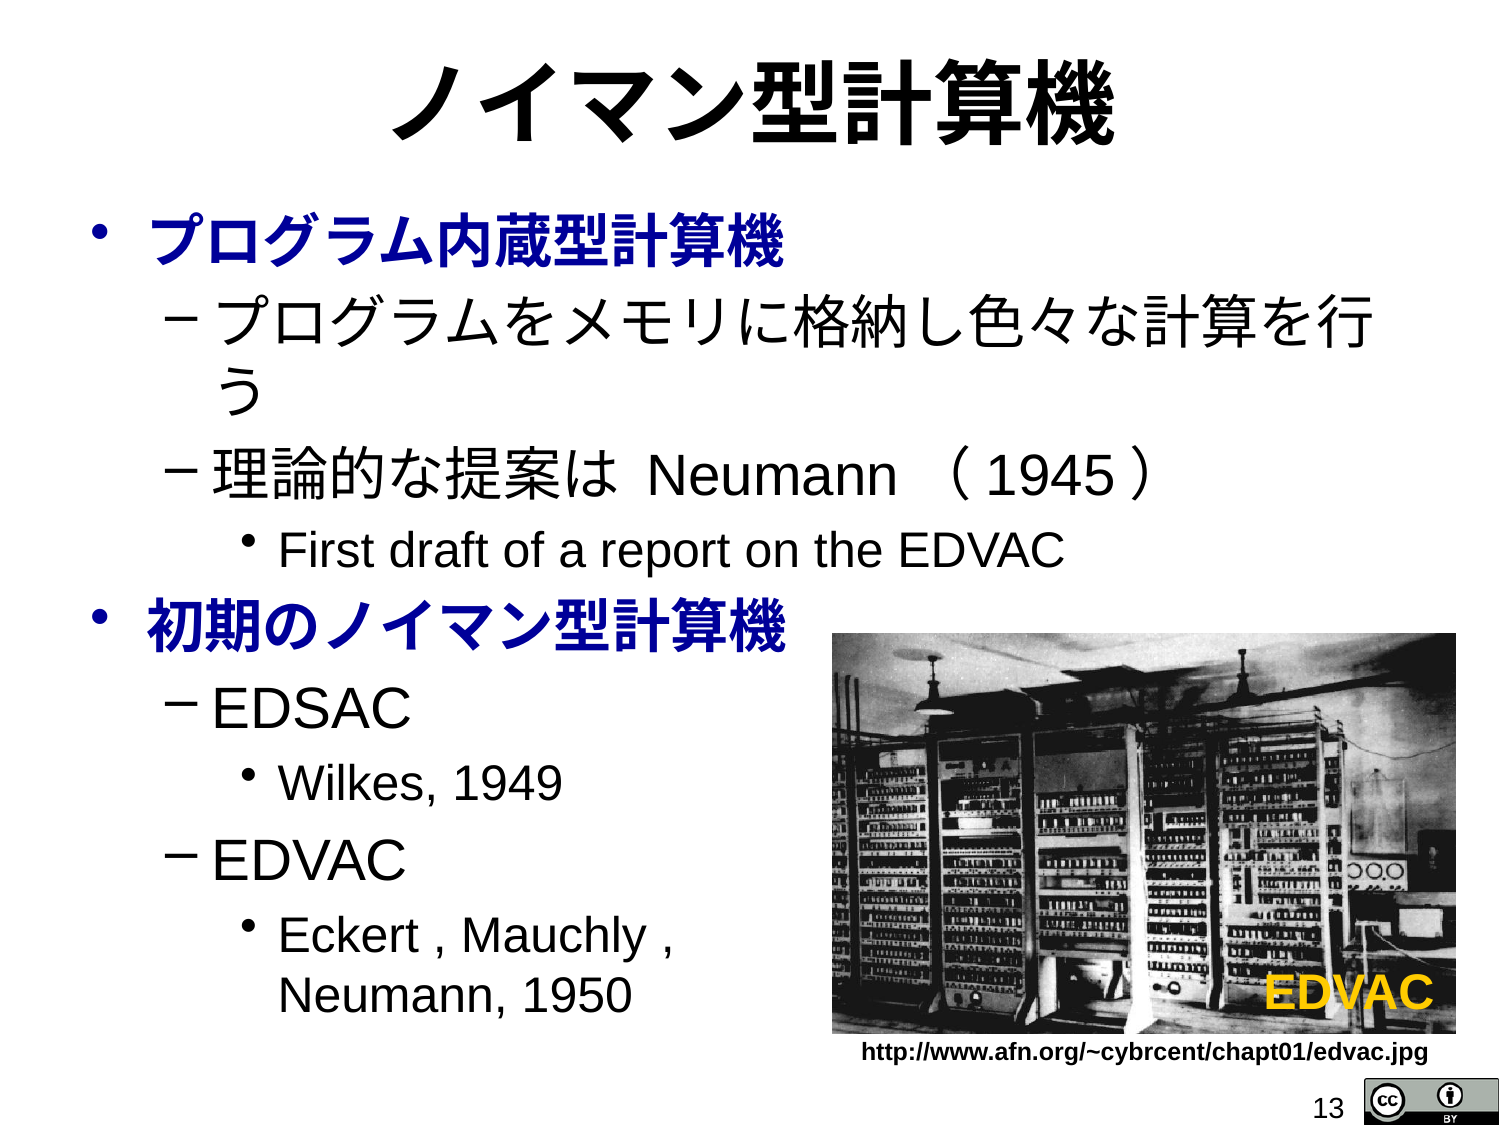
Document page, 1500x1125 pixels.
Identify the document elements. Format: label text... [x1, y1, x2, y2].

picture [832, 633, 1456, 1034]
list プログラム内蔵型計算機 プログラムをメモリに格納し色々な計算を行う 理論的な提案は Neumann（1945） First draft of a report on the EDVAC 初期のノイマン型計算機 EDSAC Wilkes, 1949 EDVAC Eckert , Mauchly , Neumann, 1950 [75, 196, 1425, 939]
slide_number 13 [1257, 1081, 1359, 1125]
text_box http://www.afn.org/~cybrcent/chapt01/edvac.jpg [846, 1041, 1446, 1073]
picture [1363, 1078, 1500, 1125]
title ノイマン型計算機 [75, 7, 1425, 195]
